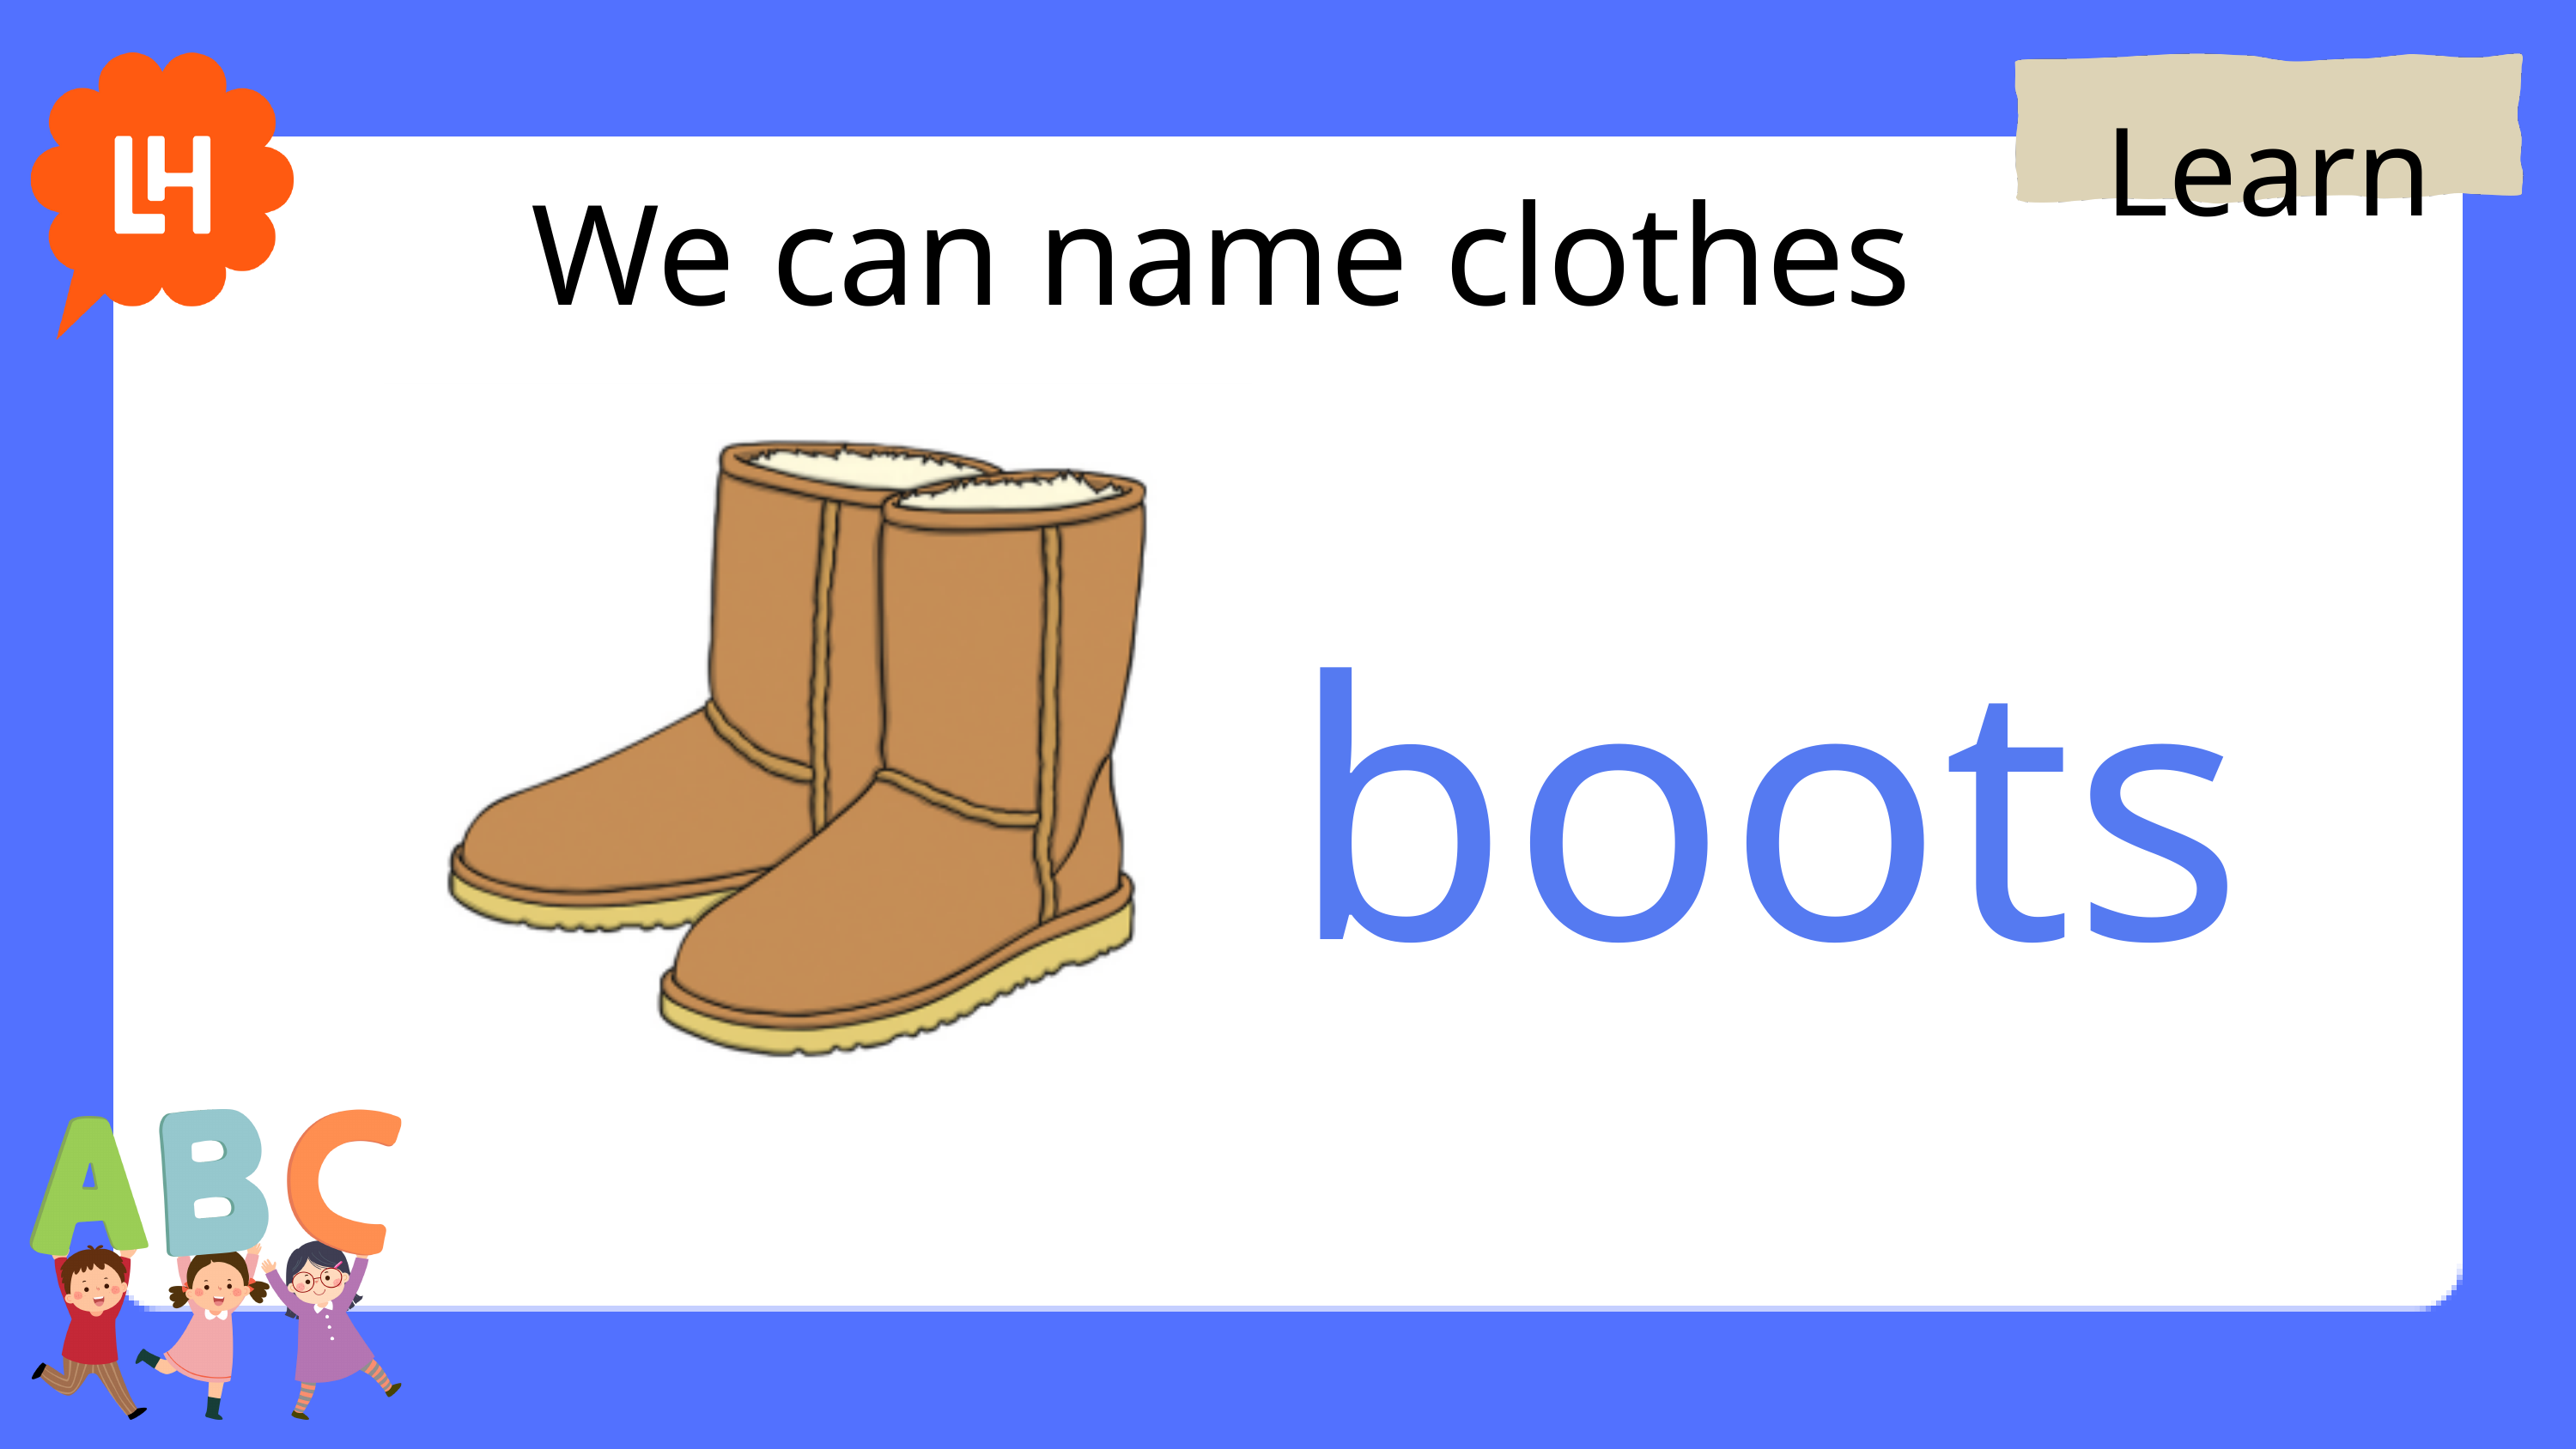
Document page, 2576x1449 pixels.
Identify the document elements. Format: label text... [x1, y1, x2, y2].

text_box [29, 1109, 402, 1420]
text_box We can name clothes [310, 146, 2133, 333]
text_box [113, 136, 2463, 1312]
text_box [30, 52, 294, 340]
text_box [384, 382, 1252, 1103]
text_box boots [1288, 530, 2247, 1011]
text_box Learn [1833, 34, 2576, 241]
